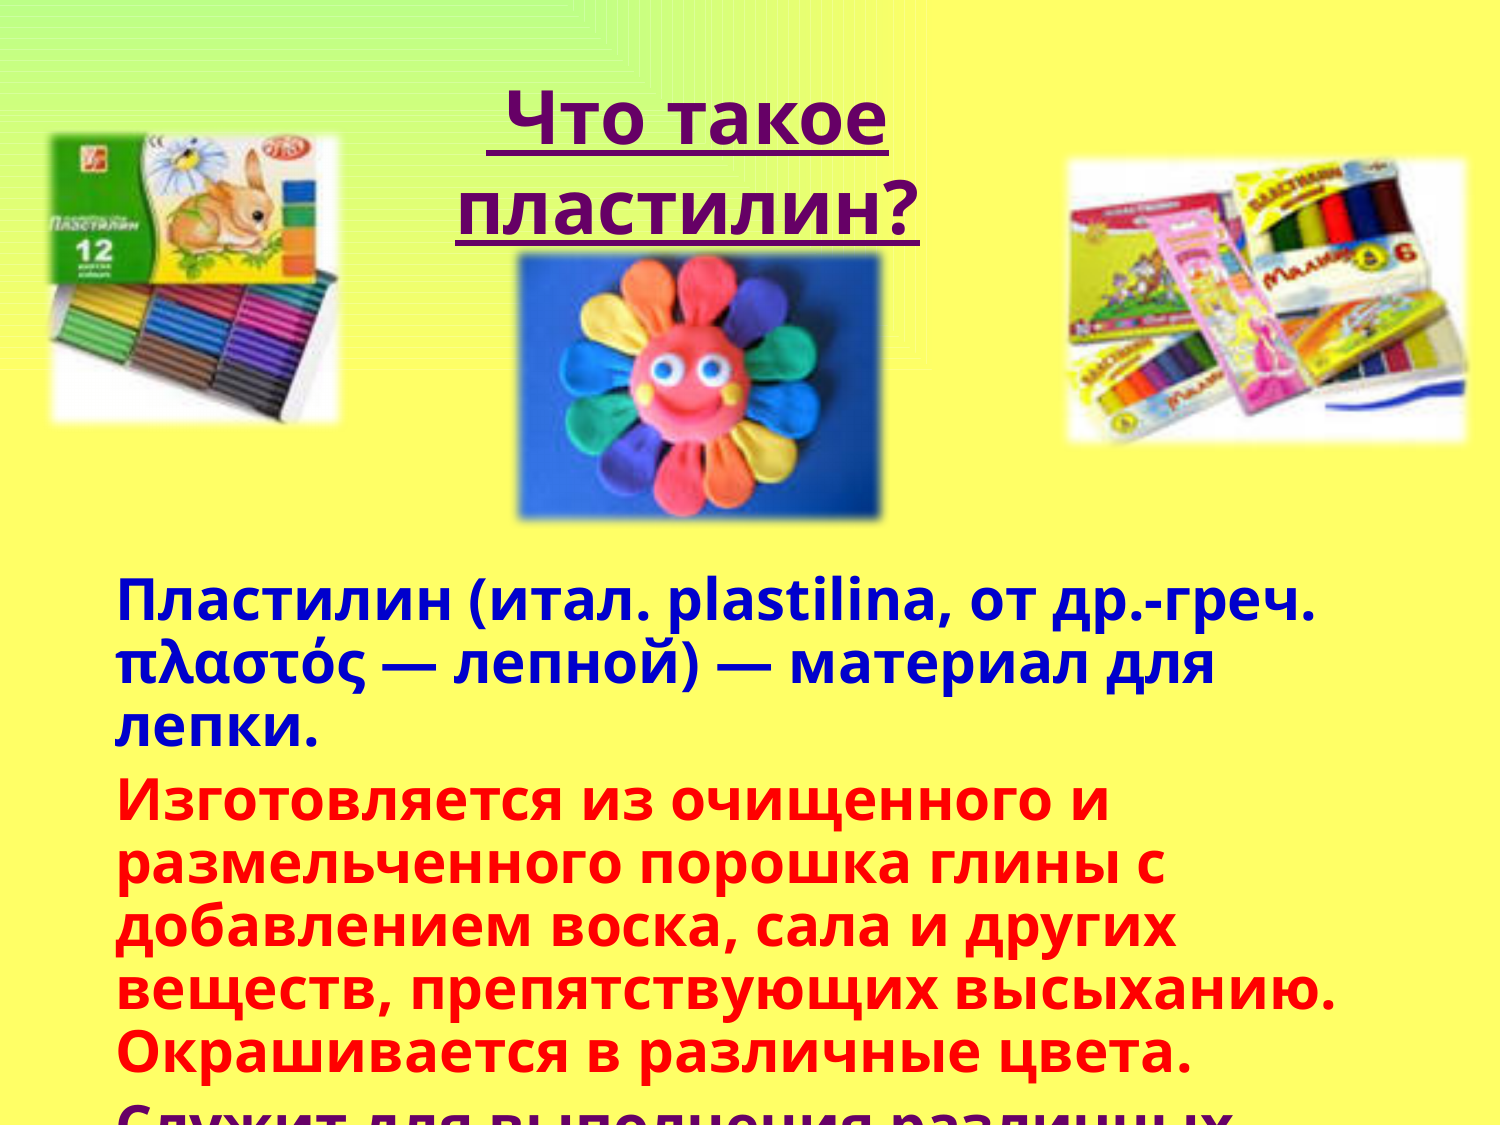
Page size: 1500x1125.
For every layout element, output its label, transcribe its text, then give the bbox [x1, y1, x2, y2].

picture [40, 125, 349, 433]
title Что такое пластилин? [241, 42, 1134, 278]
picture [507, 243, 891, 530]
picture [1056, 148, 1476, 453]
subtitle Пластилин (итал. plastilina, от др.-греч. πλαστός — лепной) — материал для лепки. Изготовляется из очищенного и размельченного порошка глины с добавлением воска, сала и других веществ, препятствующих высыханию. Окрашивается в различные цвета. Служит для выполнения различных фигур и изображений. [100, 562, 1424, 1125]
